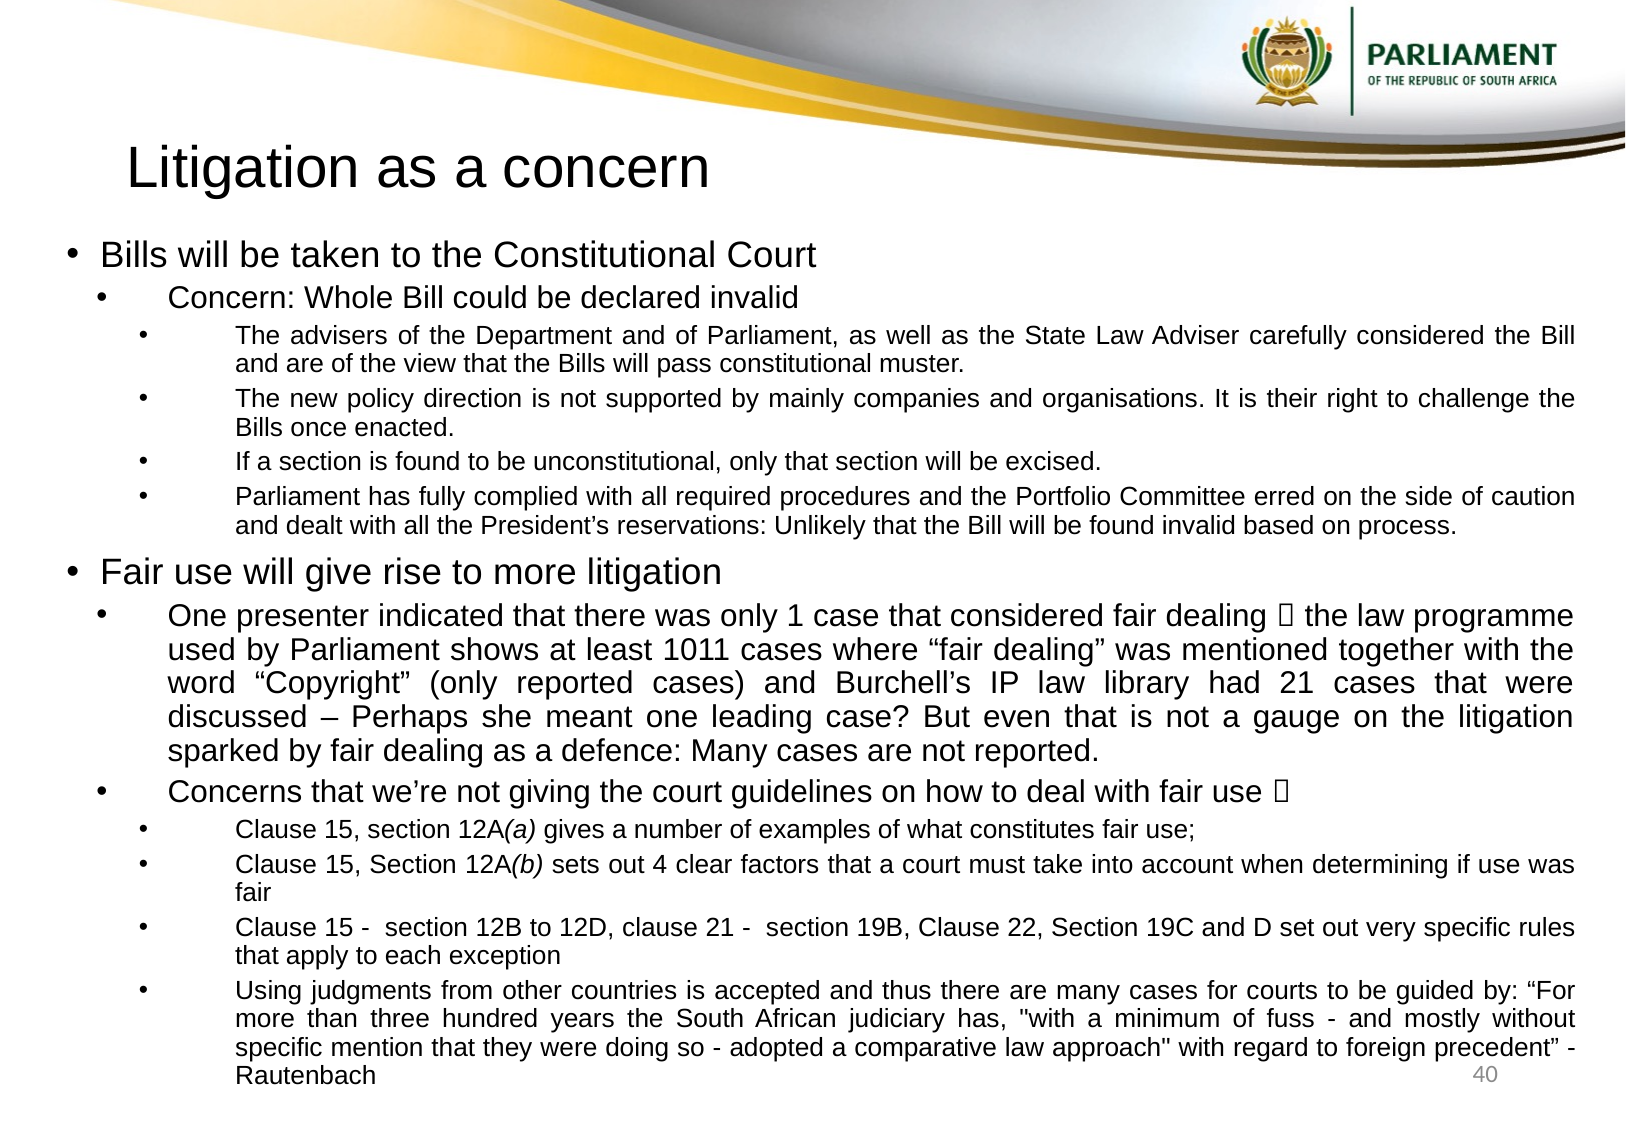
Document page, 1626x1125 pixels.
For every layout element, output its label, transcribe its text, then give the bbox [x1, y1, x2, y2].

slide_number 40 [1147, 1042, 1514, 1103]
title Litigation as a concern [111, 59, 1514, 227]
picture [0, 0, 1626, 1125]
list Bills will be taken to the Constitutional Court Concern: Whole Bill could be declared invalid The advisers of the Department and of Parliament, as well as the State Law Adviser carefully considered the Bill and are of the view that the Bills will pass constitutional muster. The new policy direction is not supported by mainly companies and organisations. It is their right to challenge the Bills once enacted. If a section is found to be unconstitutional, only that section will be excised. Parliament has fully complied with all required procedures and the Portfolio Committee erred on the side of caution and dealt with all the President’s reservations: Unlikely that the Bill will be found invalid based on process. Fair use will give rise to more litigation One presenter indicated that there was only 1 case that considered fair dealing  the law programme used by Parliament shows at least 1011 cases where “fair dealing” was mentioned together with the word “Copyright” (only reported cases) and Burchell’s IP law library had 21 cases that were discussed – Perhaps she meant one leading case? But even that is not a gauge on the litigation sparked by fair dealing as a defence: Many cases are not reported. Concerns that we’re not giving the court guidelines on how to deal with fair use  Clause 15, section 12A(a) gives a number of examples of what constitutes fair use; Clause 15, Section 12A(b) sets out 4 clear factors that a court must take into account when determining if use was fair Clause 15 - section 12B to 12D, clause 21 - section 19B, Clause 22, Section 19C and D set out very specific rules that apply to each exception Using judgments from other countries is accepted and thus there are many cases for courts to be guided by: “For more than three hundred years the South African judiciary has, "with a minimum of fuss - and mostly without specific mention that they were doing so - adopted a comparative law approach" with regard to foreign precedent” - Rautenbach [51, 227, 1590, 1125]
